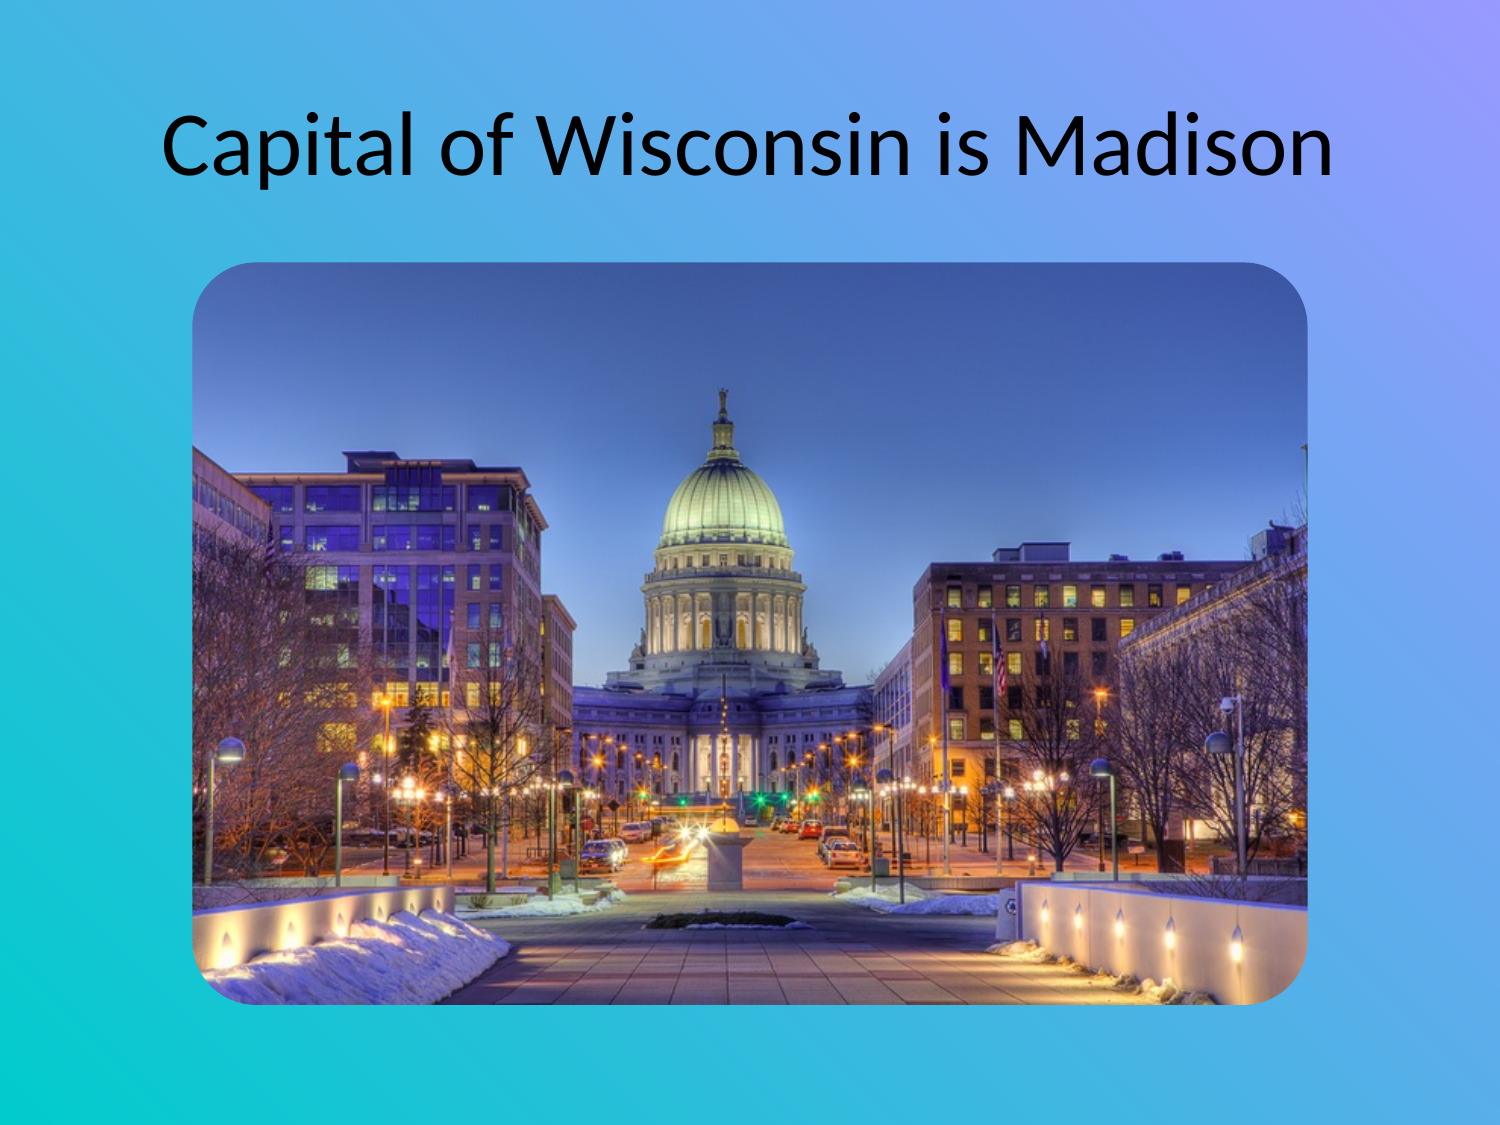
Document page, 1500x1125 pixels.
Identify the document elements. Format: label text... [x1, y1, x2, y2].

title Capital of Wisconsin is Madison [75, 45, 1425, 233]
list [192, 262, 1308, 1006]
